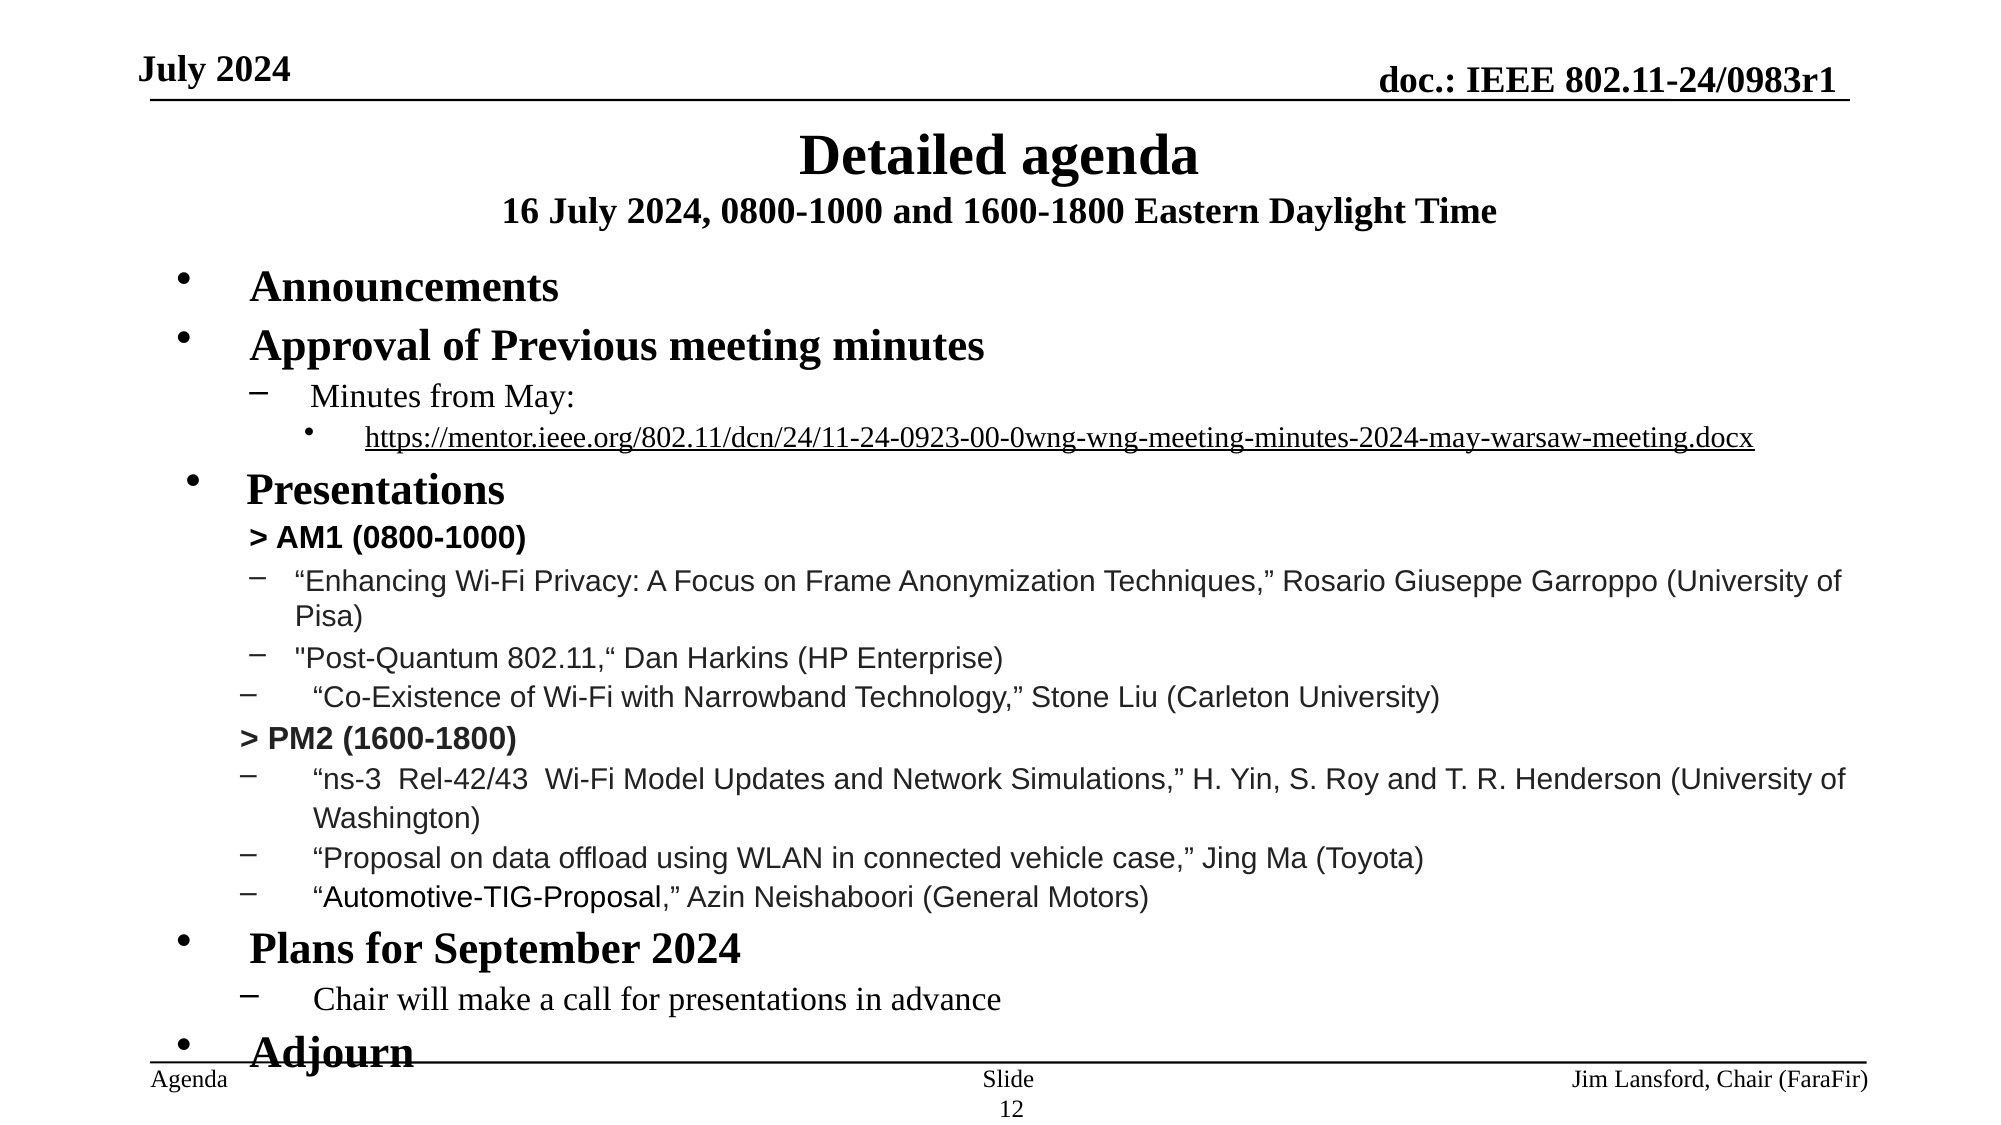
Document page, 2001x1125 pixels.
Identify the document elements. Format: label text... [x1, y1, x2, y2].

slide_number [137, 43, 293, 90]
list Announcements Approval of Previous meeting minutes Minutes from May: https://mentor.ieee.org/802.11/dcn/24/11-24-0923-00-0wng-wng-meeting-minutes-2024-may-warsaw-meeting.docx Presentations > AM1 (0800-1000) “Enhancing Wi-Fi Privacy: A Focus on Frame Anonymization Techniques,” Rosario Giuseppe Garroppo (University of Pisa) "Post-Quantum 802.11,“ Dan Harkins (HP Enterprise) “Co-Existence of Wi-Fi with Narrowband Technology,” Stone Liu (Carleton University) > PM2 (1600-1800) “ns-3 Rel-42/43 Wi-Fi Model Updates and Network Simulations,” H. Yin, S. Roy and T. R. Henderson (University of Washington) “Proposal on data offload using WLAN in connected vehicle case,” Jing Ma (Toyota) “Automotive-TIG-Proposal,” Azin Neishaboori (General Motors) Plans for September 2024 Chair will make a call for presentations in advance Adjourn [161, 243, 1869, 1093]
text_box Detailed agenda 16 July 2024, 0800-1000 and 1600-1800 Eastern Daylight Time [362, 101, 1638, 243]
footer Jim Lansford, Chair (FaraFir) [1567, 1061, 1870, 1093]
